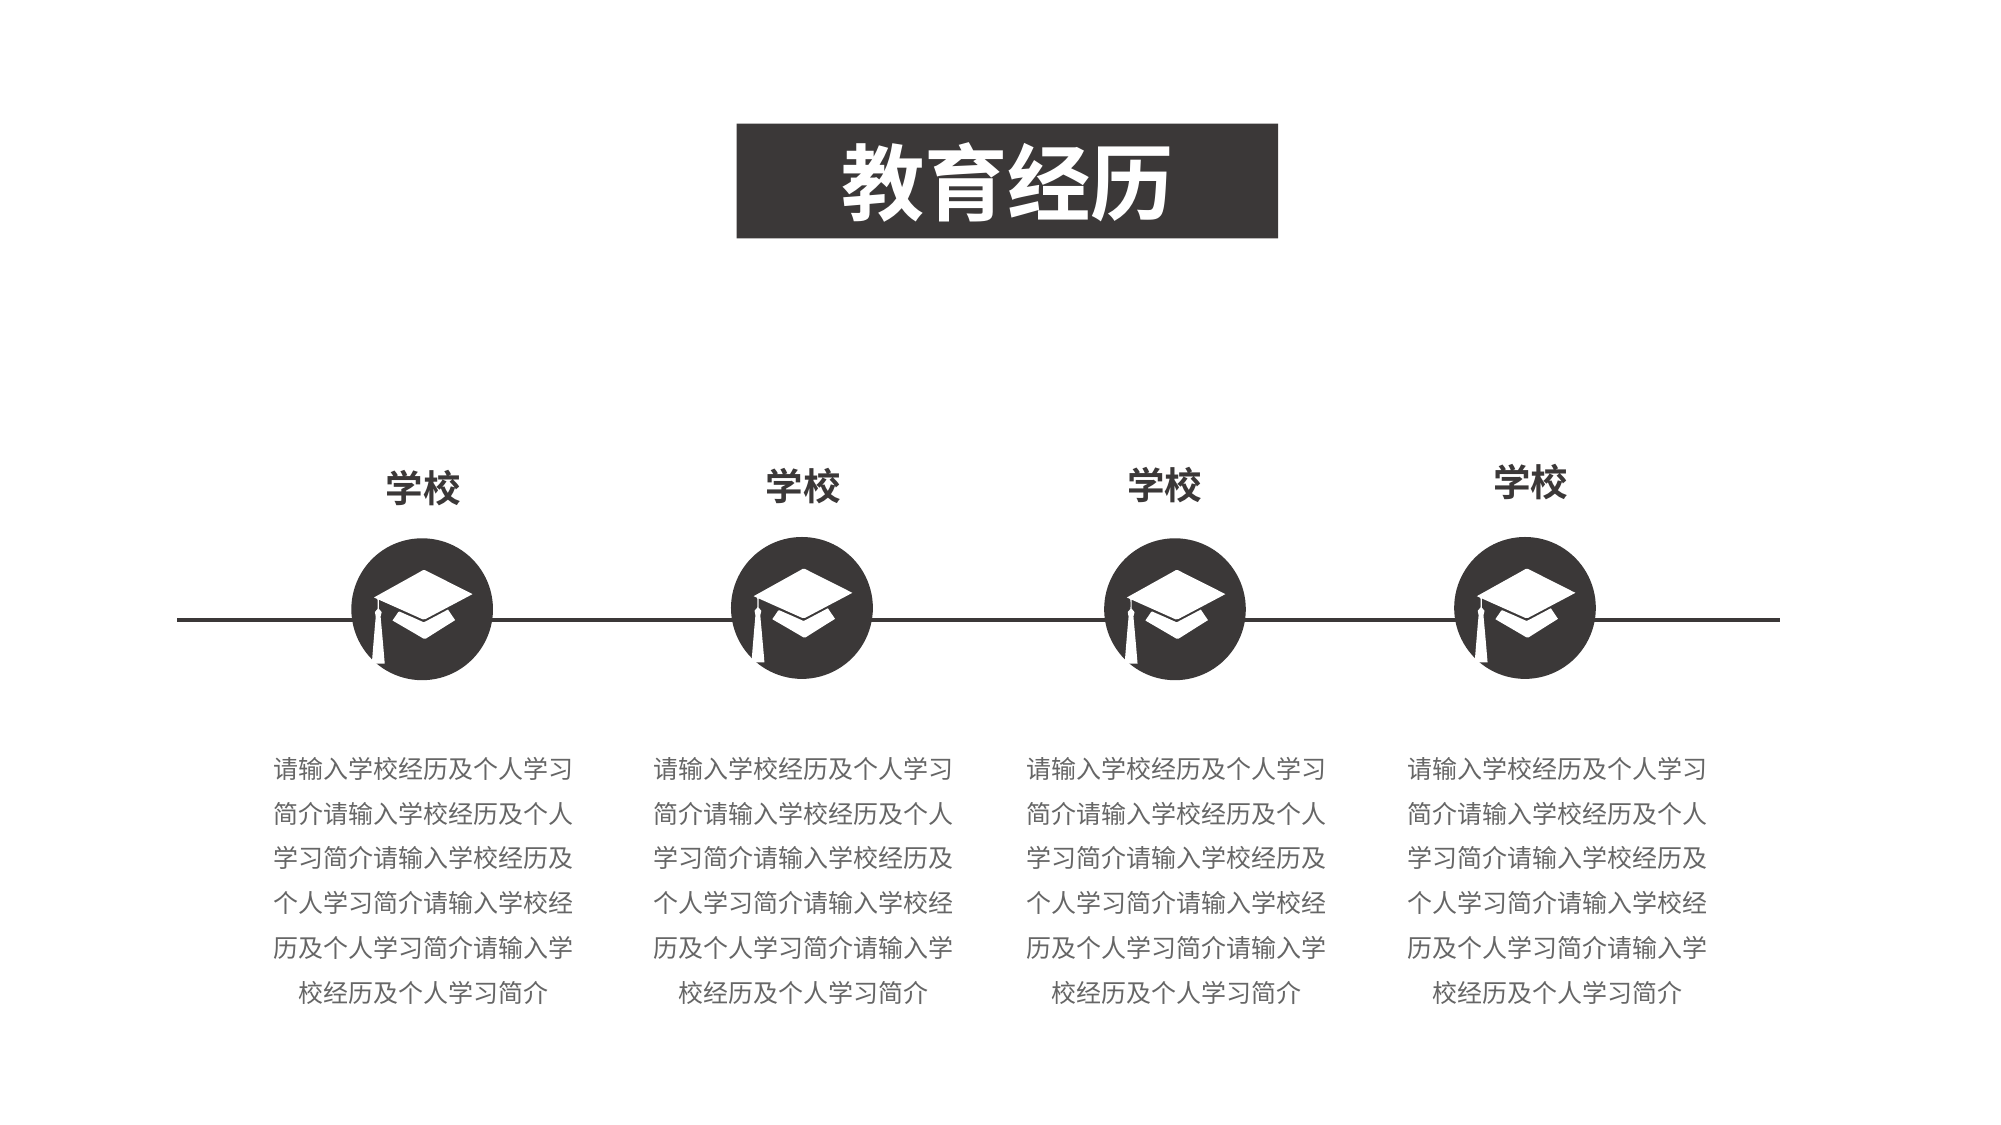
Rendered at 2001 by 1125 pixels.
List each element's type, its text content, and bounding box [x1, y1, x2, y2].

text_box 学校 [751, 455, 995, 516]
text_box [1453, 536, 1597, 680]
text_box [1103, 538, 1247, 681]
text_box 请输入学校经历及个人学习简介请输入学校经历及个人学习简介请输入学校经历及个人学习简介请输入学校经历及个人学习简介请输入学校经历及个人学习简介 [1004, 730, 1349, 1015]
text_box 学校 [1112, 454, 1226, 515]
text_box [721, 123, 1294, 306]
text_box 请输入学校经历及个人学习简介请输入学校经历及个人学习简介请输入学校经历及个人学习简介请输入学校经历及个人学习简介请输入学校经历及个人学习简介 [1385, 730, 1731, 1015]
text_box 请输入学校经历及个人学习简介请输入学校经历及个人学习简介请输入学校经历及个人学习简介请输入学校经历及个人学习简介请输入学校经历及个人学习简介 [251, 730, 596, 1015]
text_box 请输入学校经历及个人学习简介请输入学校经历及个人学习简介请输入学校经历及个人学习简介请输入学校经历及个人学习简介请输入学校经历及个人学习简介 [631, 730, 976, 1015]
text_box 学校 [1478, 451, 1592, 512]
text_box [730, 536, 874, 680]
text_box 学校 [371, 457, 615, 518]
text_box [351, 538, 494, 681]
